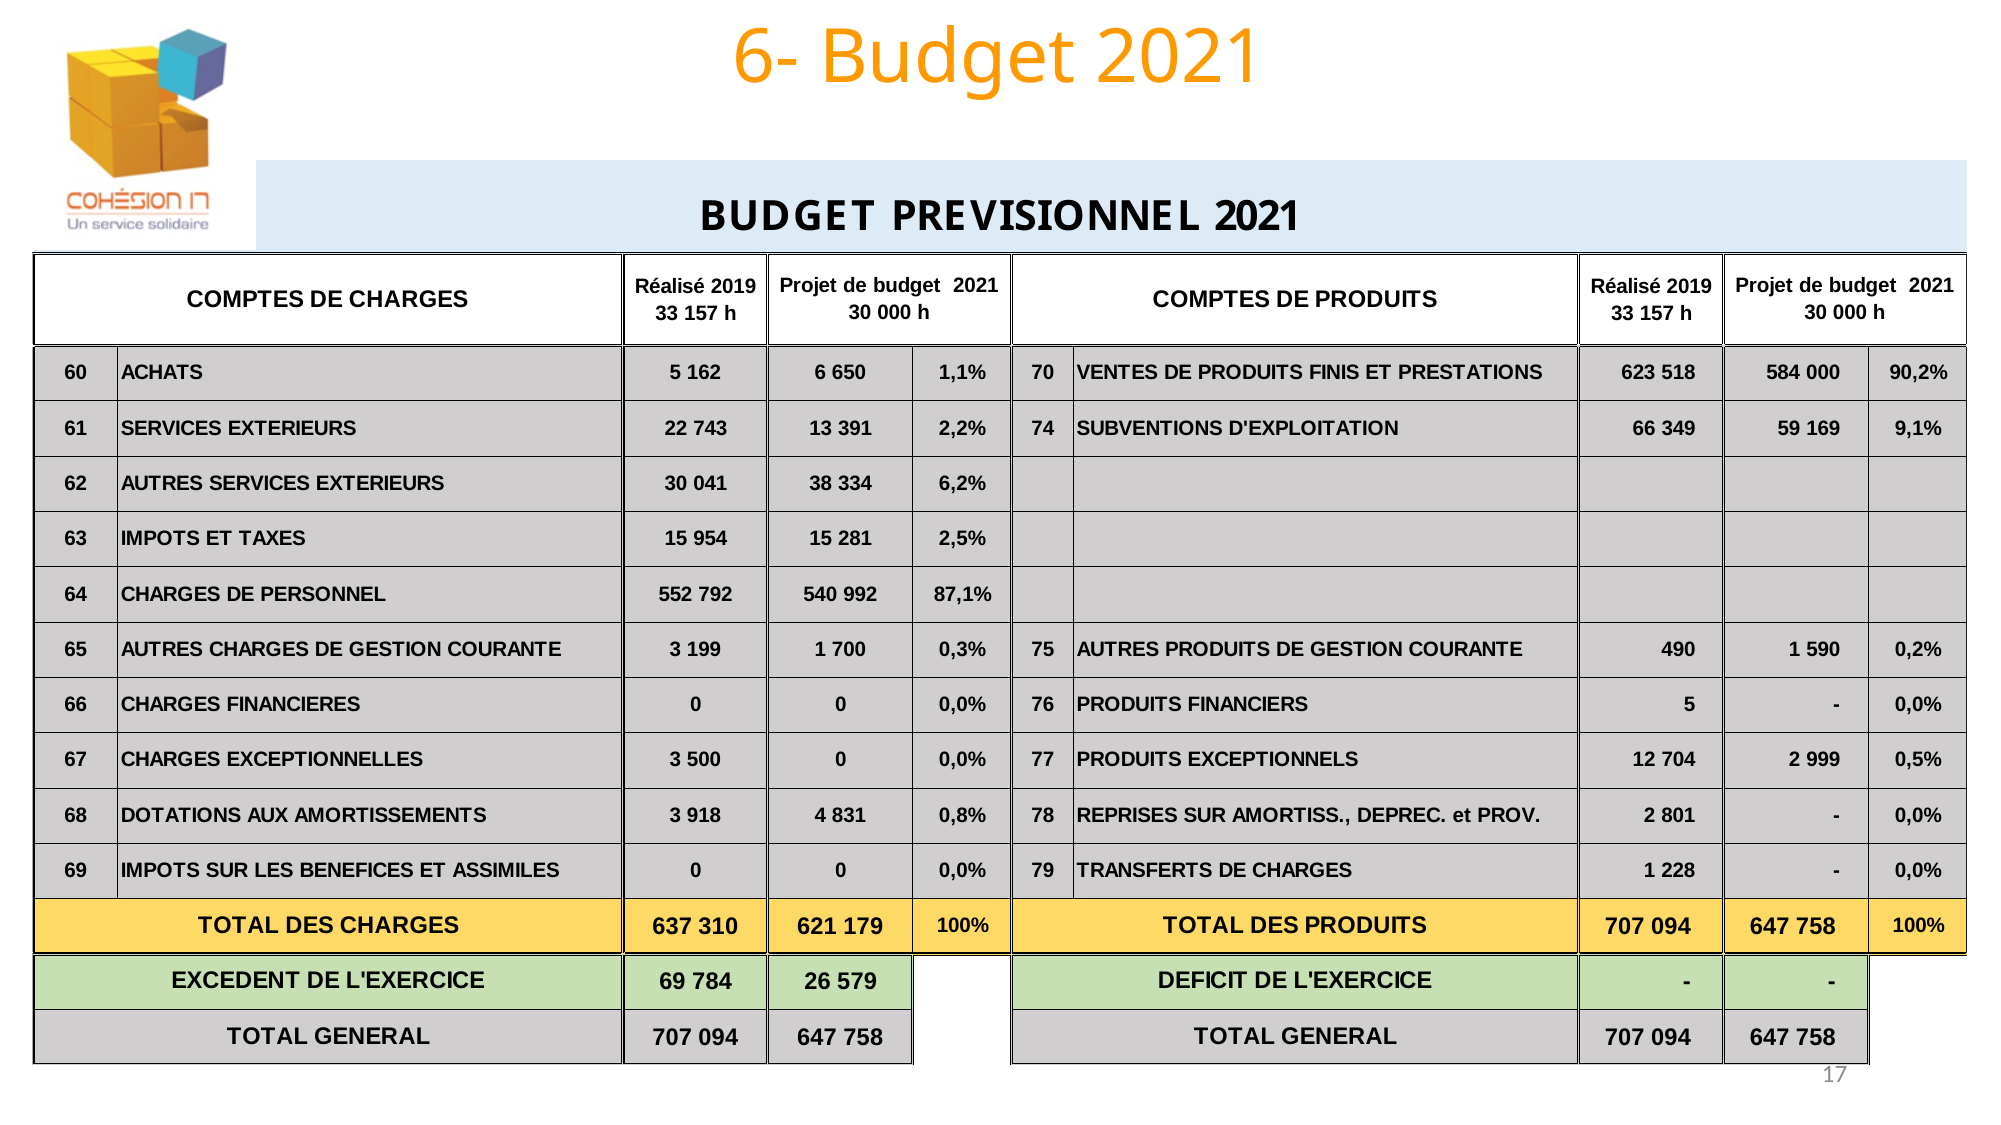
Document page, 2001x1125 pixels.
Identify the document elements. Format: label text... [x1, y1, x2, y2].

slide_number 17 [1412, 1077, 1863, 1103]
picture [32, 15, 1968, 1066]
title 6- Budget 2021 [137, 0, 1863, 157]
